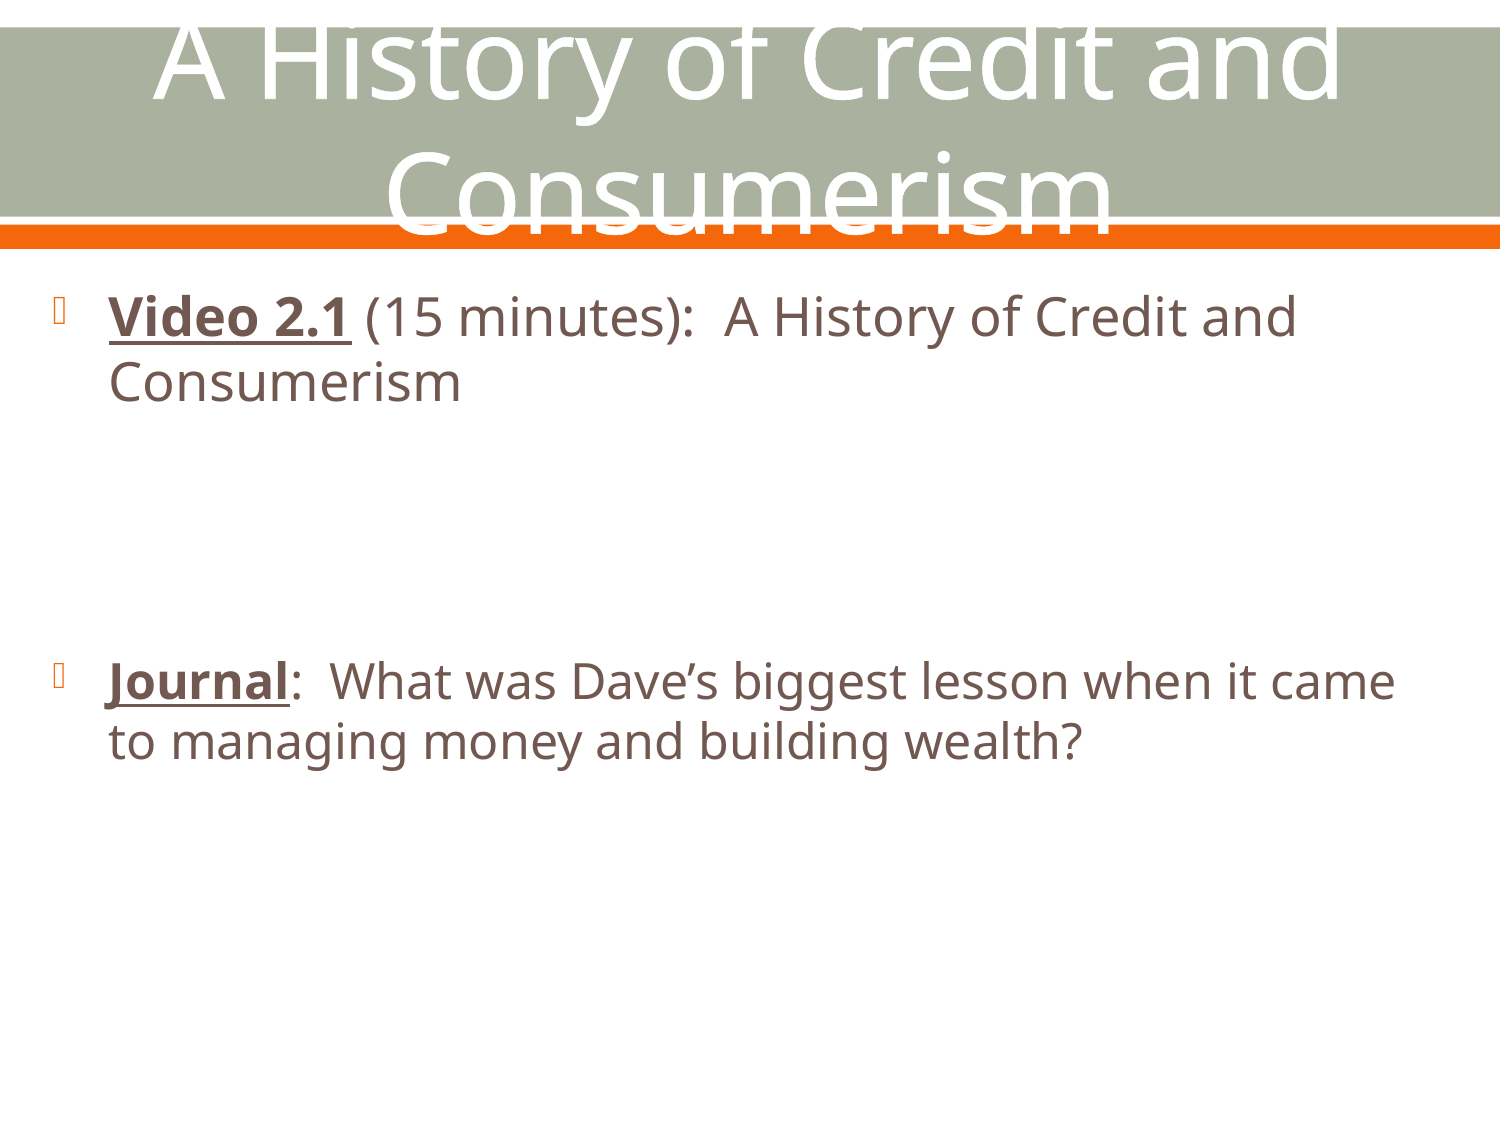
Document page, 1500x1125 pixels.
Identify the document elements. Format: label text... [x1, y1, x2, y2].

list Video 2.1 (15 minutes): A History of Credit and Consumerism Journal: What was Dave’s biggest lesson when it came to managing money and building wealth? [37, 275, 1463, 1088]
title A History of Credit and Consumerism [75, 29, 1425, 213]
